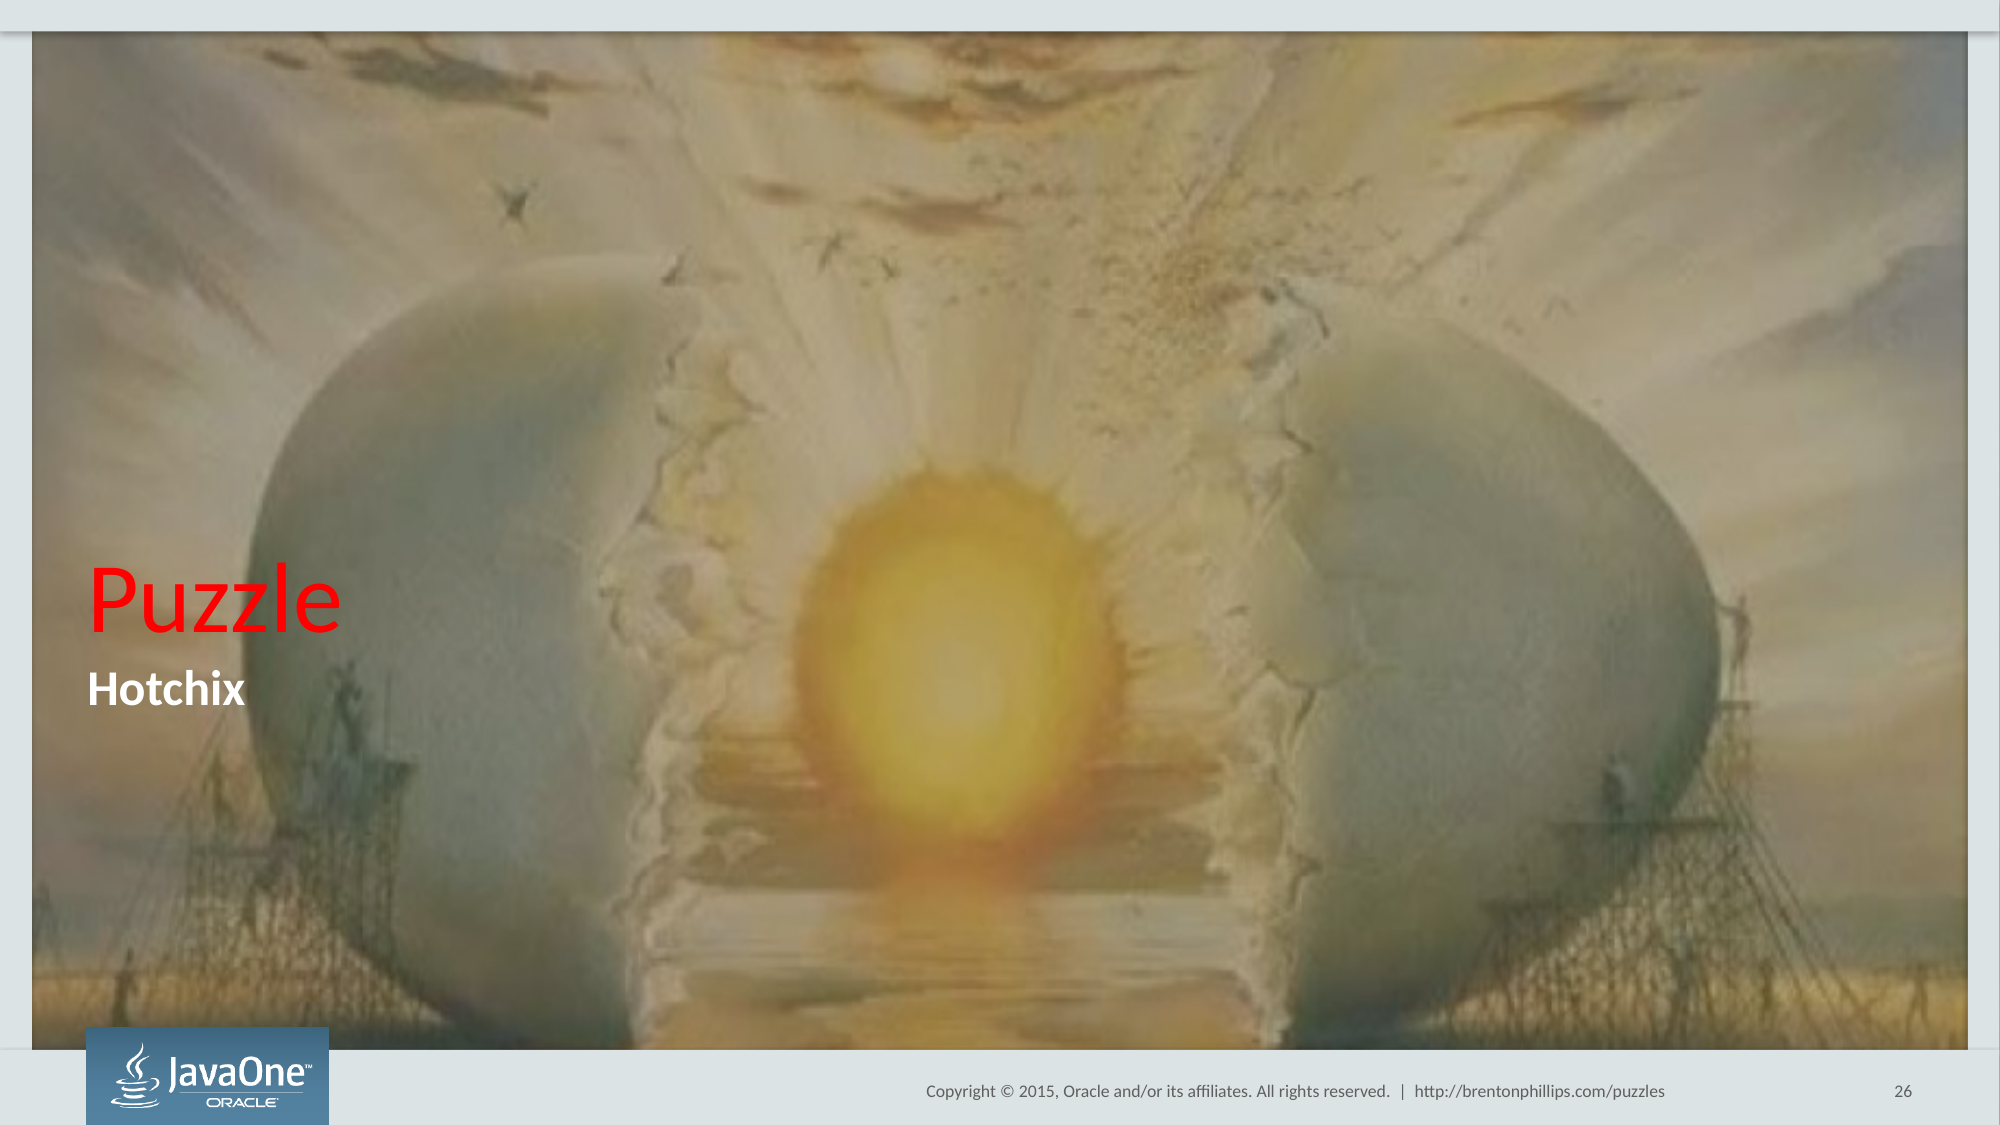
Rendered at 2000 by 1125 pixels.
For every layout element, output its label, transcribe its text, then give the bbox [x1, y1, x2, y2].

title Puzzle [87, 426, 1913, 652]
list Hotchix [87, 662, 1913, 813]
picture [86, 1027, 329, 1125]
footer http://brentonphillips.com/puzzles [1414, 1075, 1865, 1106]
slide_number 26 [1865, 1075, 1913, 1106]
